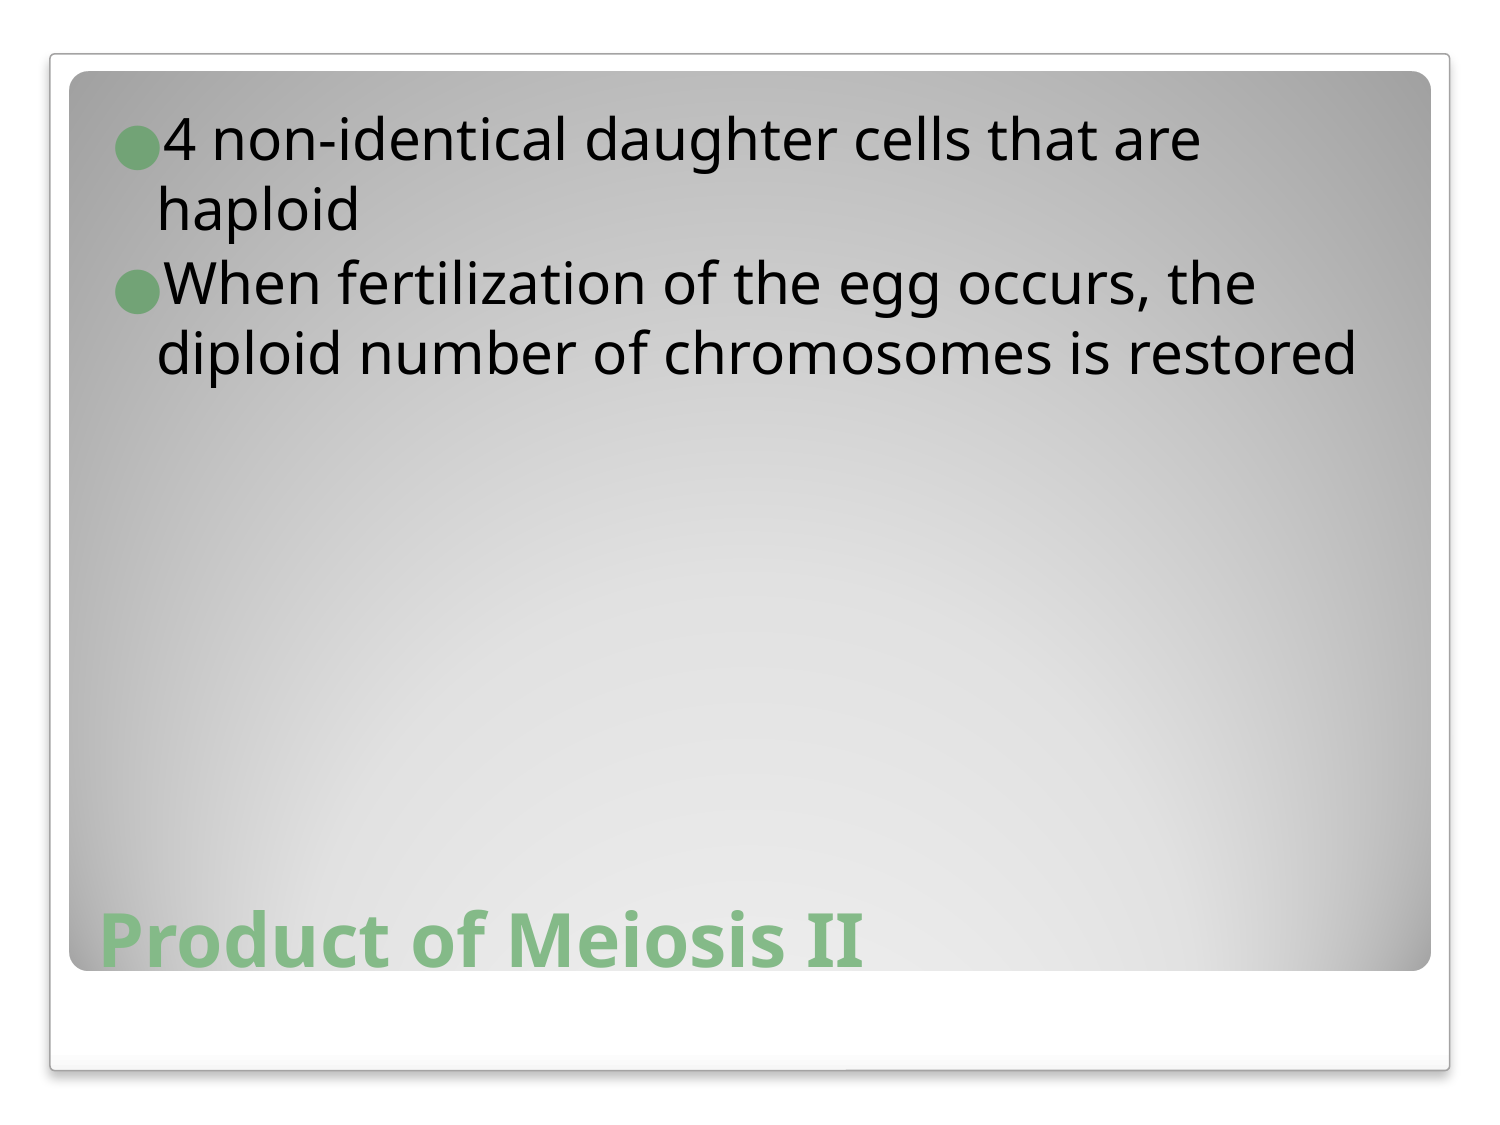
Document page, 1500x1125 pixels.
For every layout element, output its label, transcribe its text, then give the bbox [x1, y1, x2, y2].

list 4 non-identical daughter cells that are haploid When fertilization of the egg occurs, the diploid number of chromosomes is restored [82, 86, 1425, 774]
title Product of Meiosis II [82, 817, 1425, 991]
picture [69, 71, 1431, 971]
